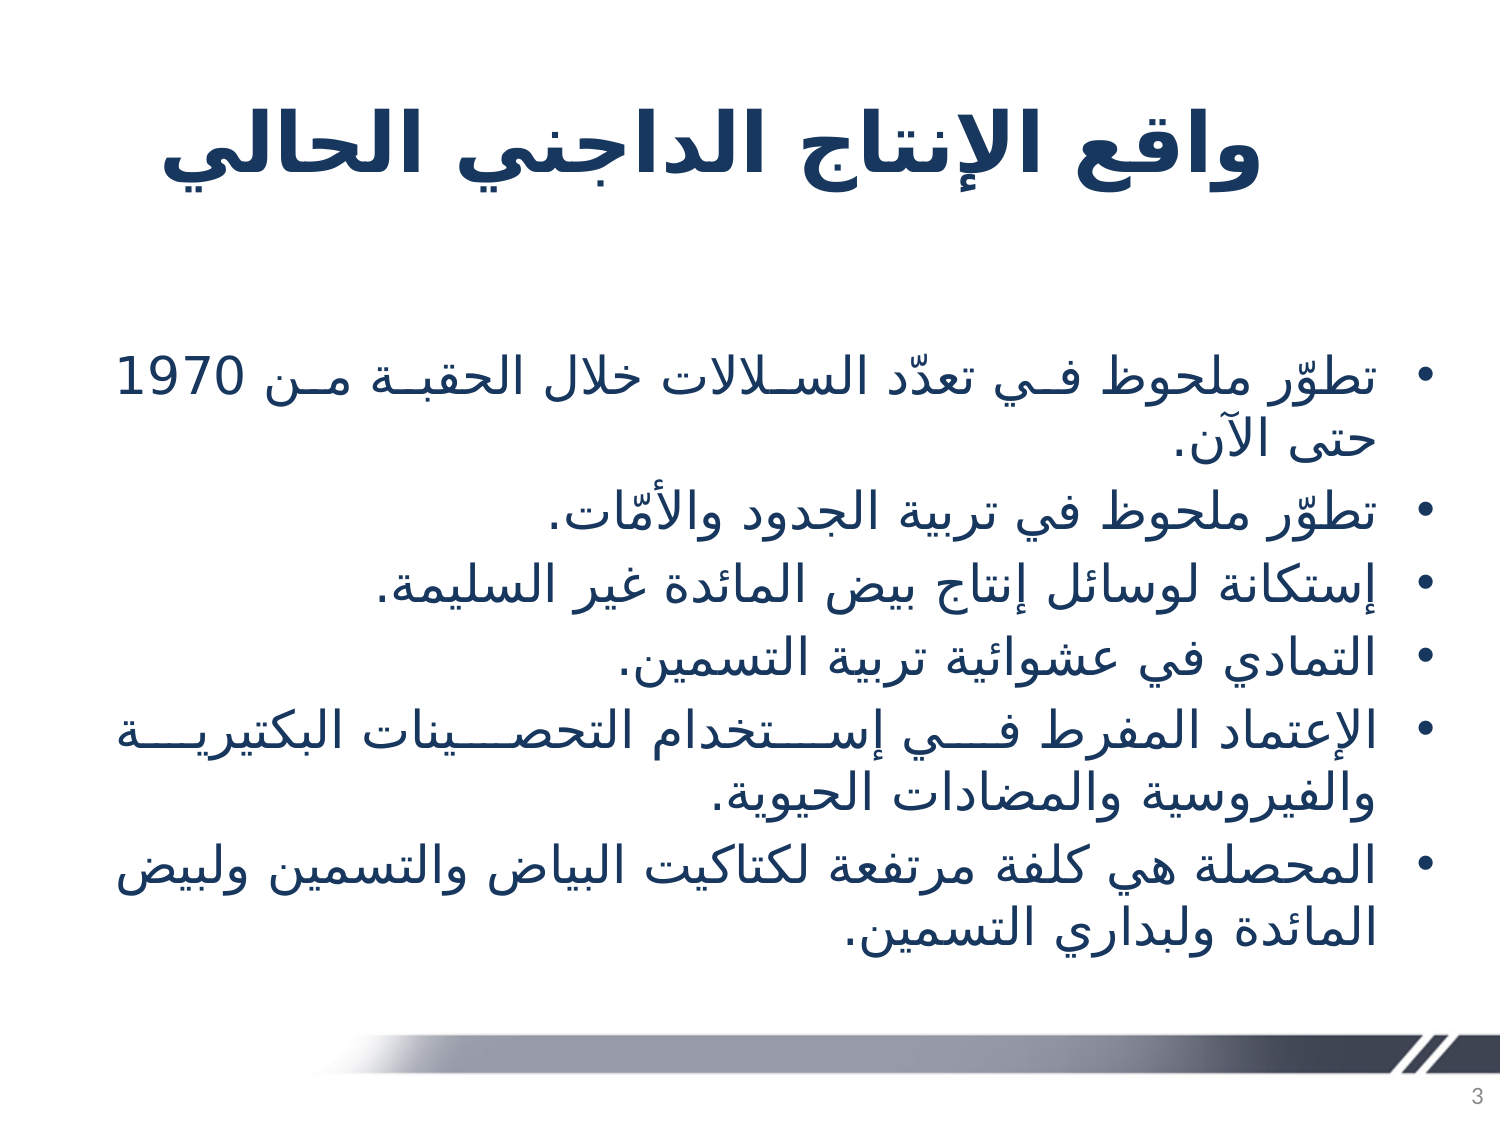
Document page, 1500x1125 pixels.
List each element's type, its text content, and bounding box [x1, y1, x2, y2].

list تطوّر ملحوظ في تعدّد السلالات خلال الحقبة من 1970 حتى الآن. تطوّر ملحوظ في تربية الجدود والأمّات. إستكانة لوسائل إنتاج بيض المائدة غير السليمة. التمادي في عشوائية تربية التسمين. الإعتماد المفرط في إستخدام التحصينات البكتيرية والفيروسية والمضادات الحيوية. المحصلة هي كلفة مرتفعة لكتاكيت البياض والتسمين ولبيض المائدة ولبداري التسمين. [99, 262, 1450, 1005]
title واقع الإنتاج الداجني الحالي [12, 45, 1413, 233]
picture [124, 998, 1500, 1125]
